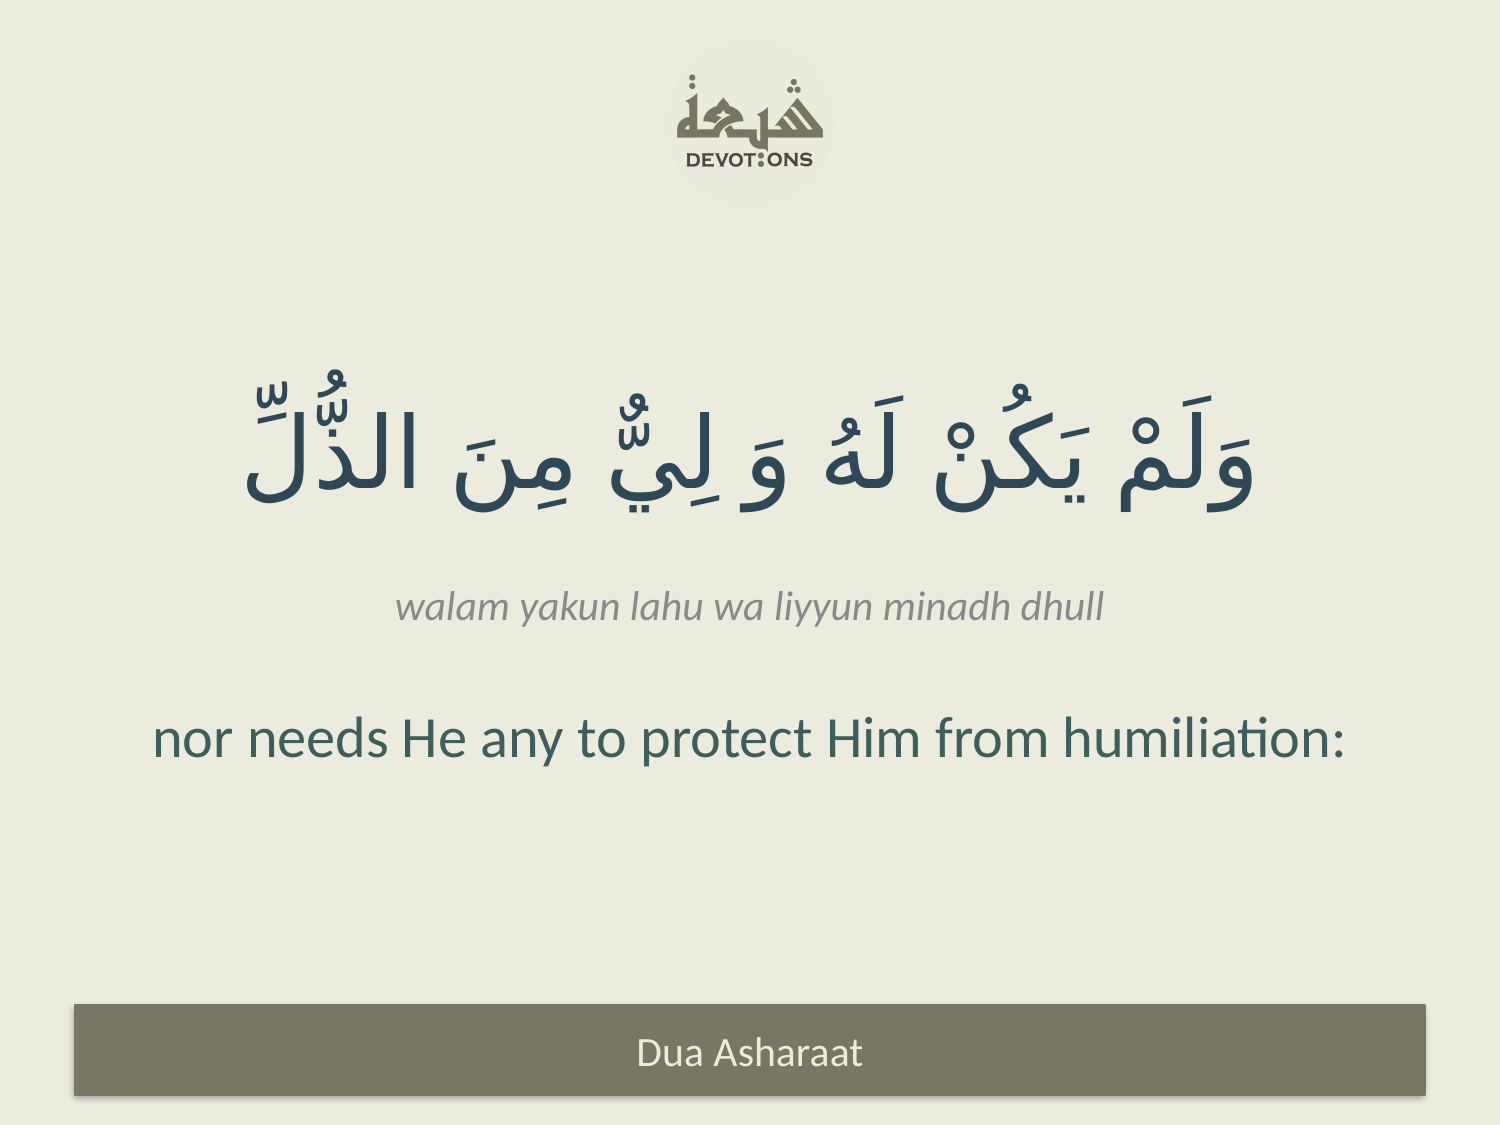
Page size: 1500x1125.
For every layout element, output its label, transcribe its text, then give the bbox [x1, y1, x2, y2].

text_box وَلَمْ يَكُنْ لَهُ وَ لِيٌّ مِنَ الذُّلِّ walam yakun lahu wa liyyun minadh dhull nor needs He any to protect Him from humiliation: [74, 381, 1425, 776]
text_box Dua Asharaat [621, 1017, 879, 1083]
picture [656, 29, 844, 218]
text_box [74, 1004, 1426, 1096]
